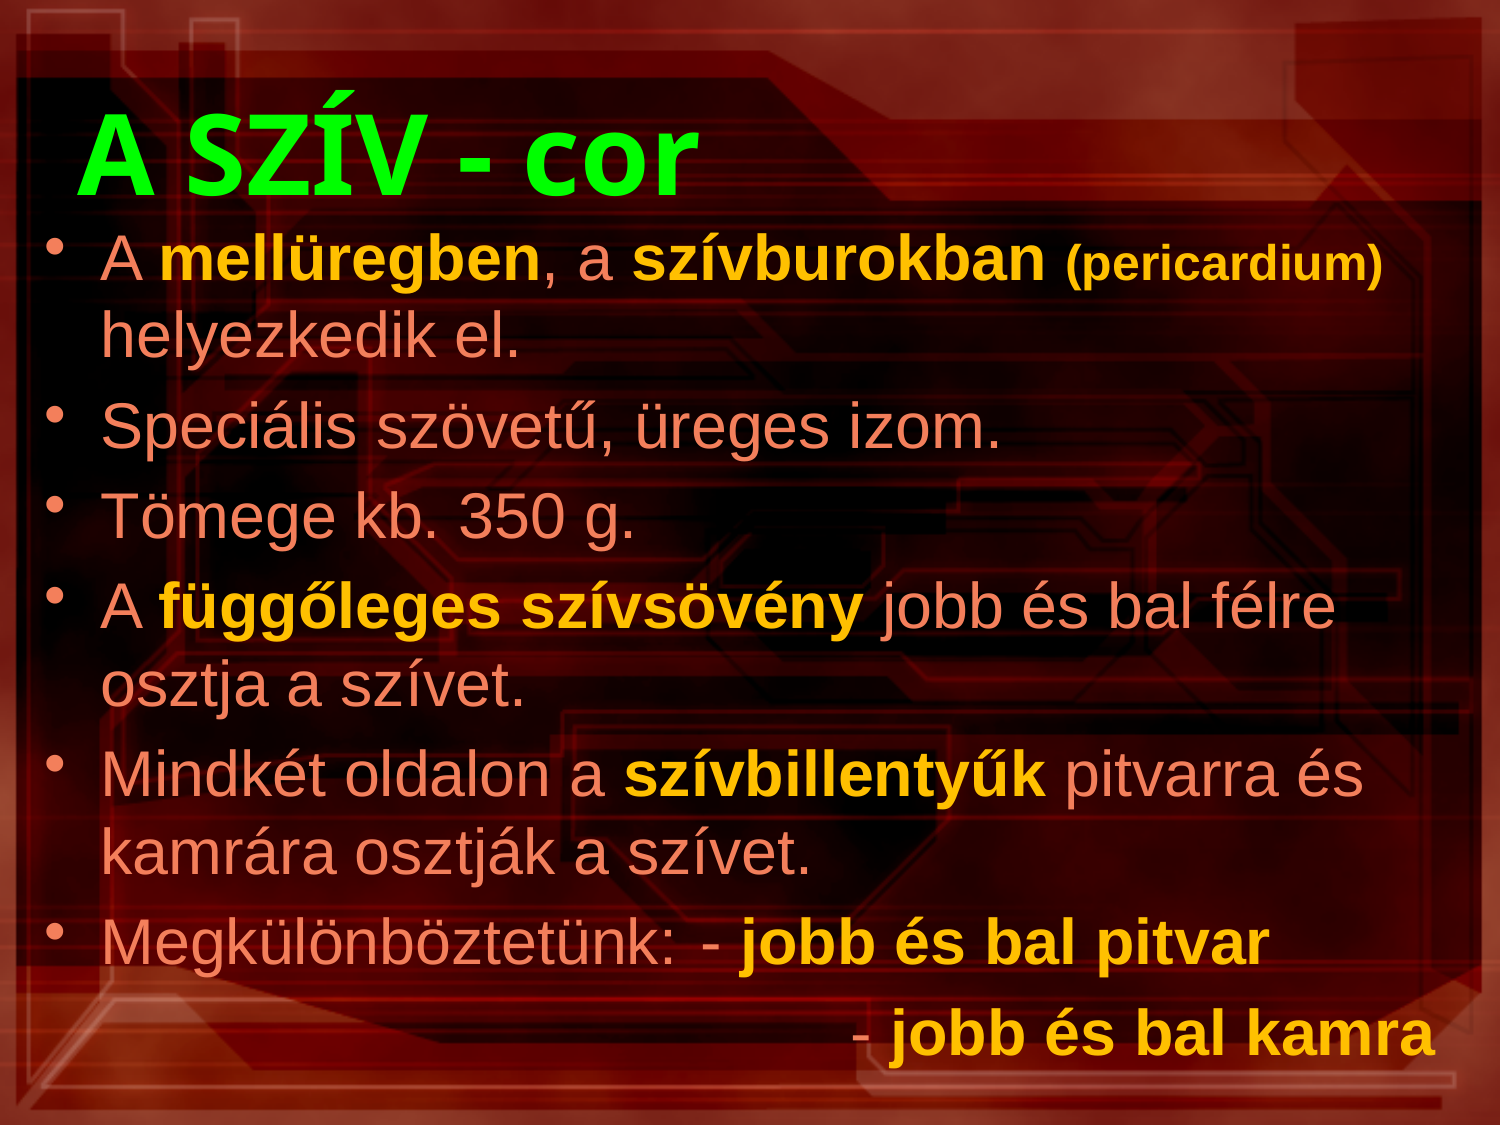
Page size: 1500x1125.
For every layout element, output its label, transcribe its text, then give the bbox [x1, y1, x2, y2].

picture [0, 0, 1500, 1125]
title A SZÍV - cor [62, 42, 1438, 207]
list A mellüregben, a szívburokban (pericardium) helyezkedik el. Speciális szövetű, üreges izom. Tömege kb. 350 g. A függőleges szívsövény jobb és bal félre osztja a szívet. Mindkét oldalon a szívbillentyűk pitvarra és kamrára osztják a szívet. Megkülönböztetünk: - jobb és bal pitvar - jobb és bal kamra [29, 207, 1500, 1125]
